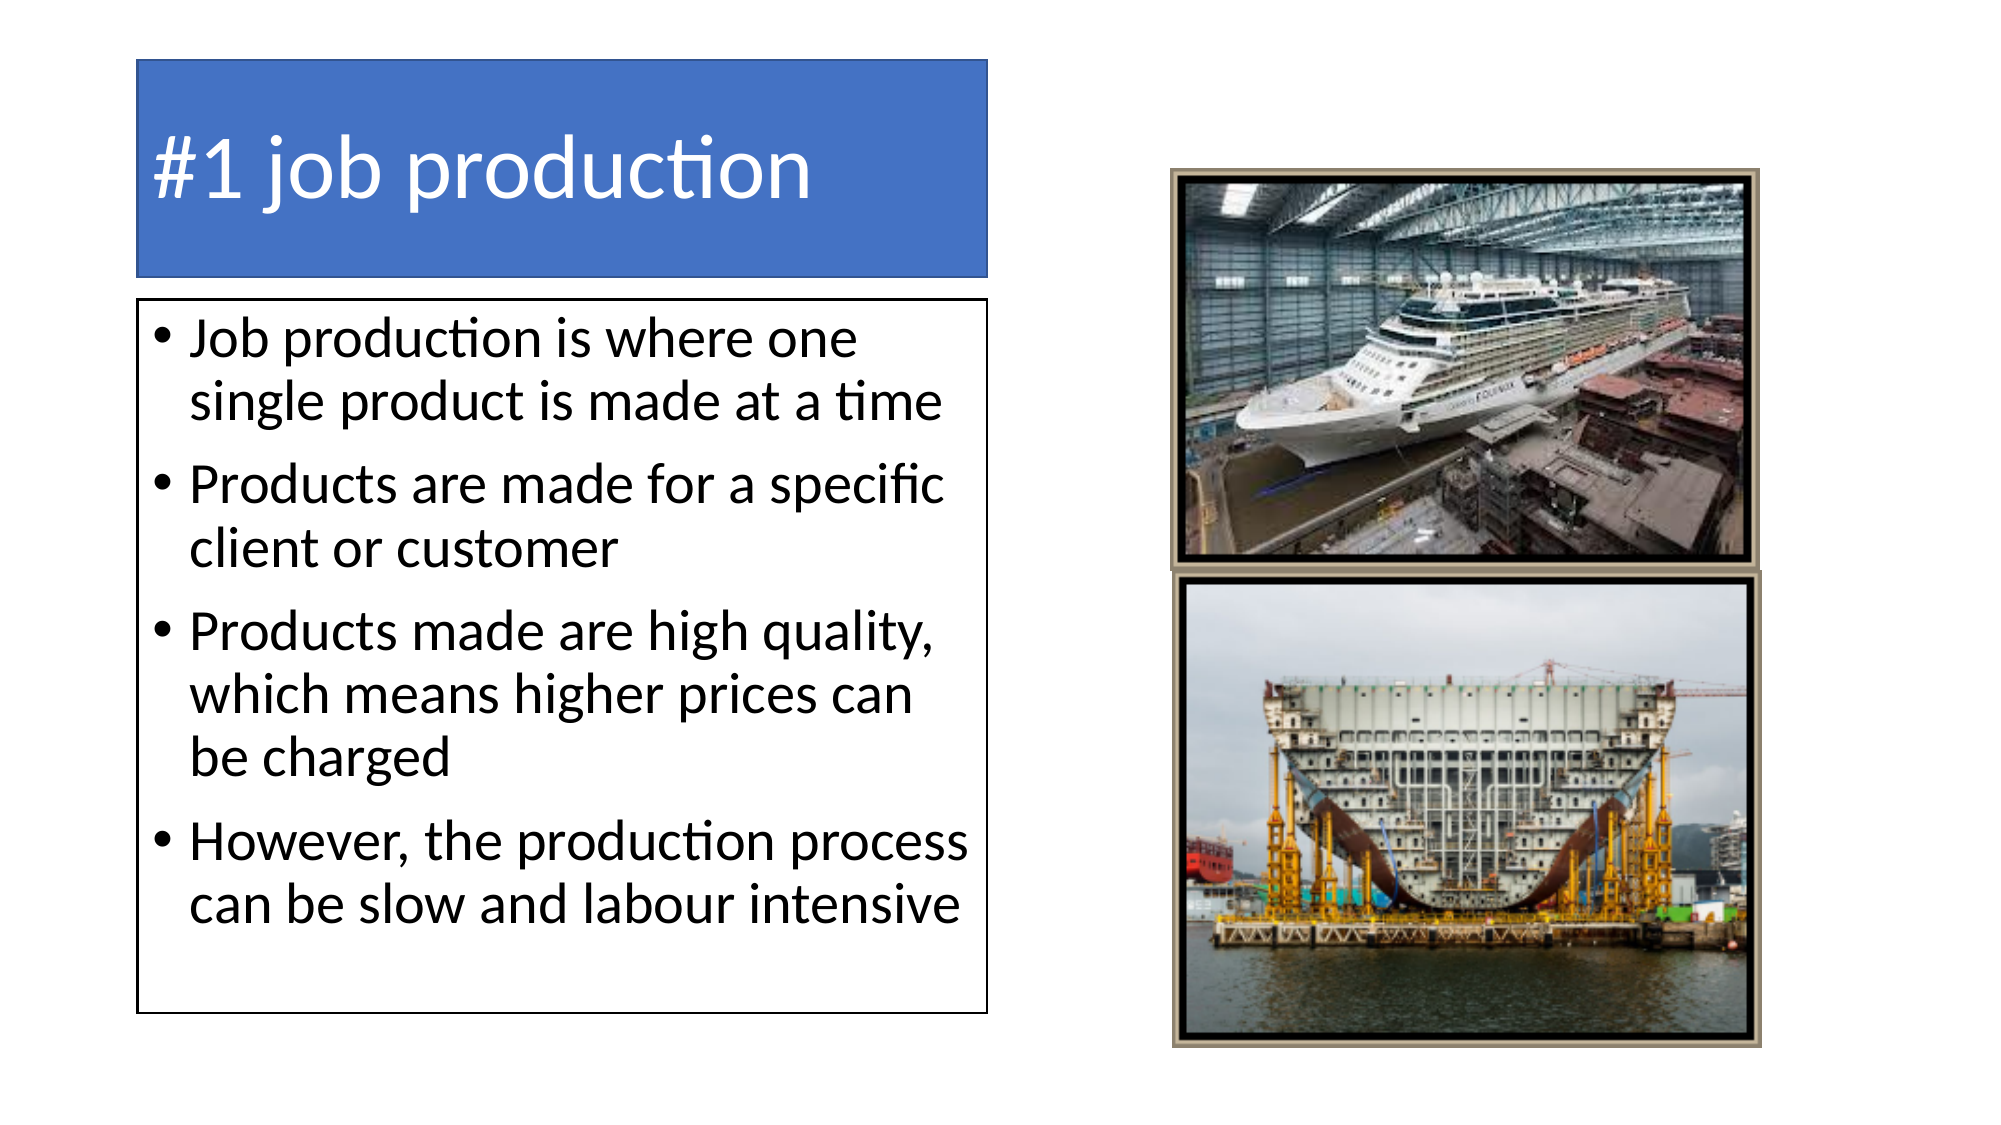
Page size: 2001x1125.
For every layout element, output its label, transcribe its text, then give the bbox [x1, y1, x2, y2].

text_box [1169, 168, 1762, 1048]
list Job production is where one single product is made at a time Products are made for a specific client or customer Products made are high quality, which means higher prices can be charged However, the production process can be slow and labour intensive [136, 298, 988, 1014]
title #1 job production [136, 59, 988, 278]
